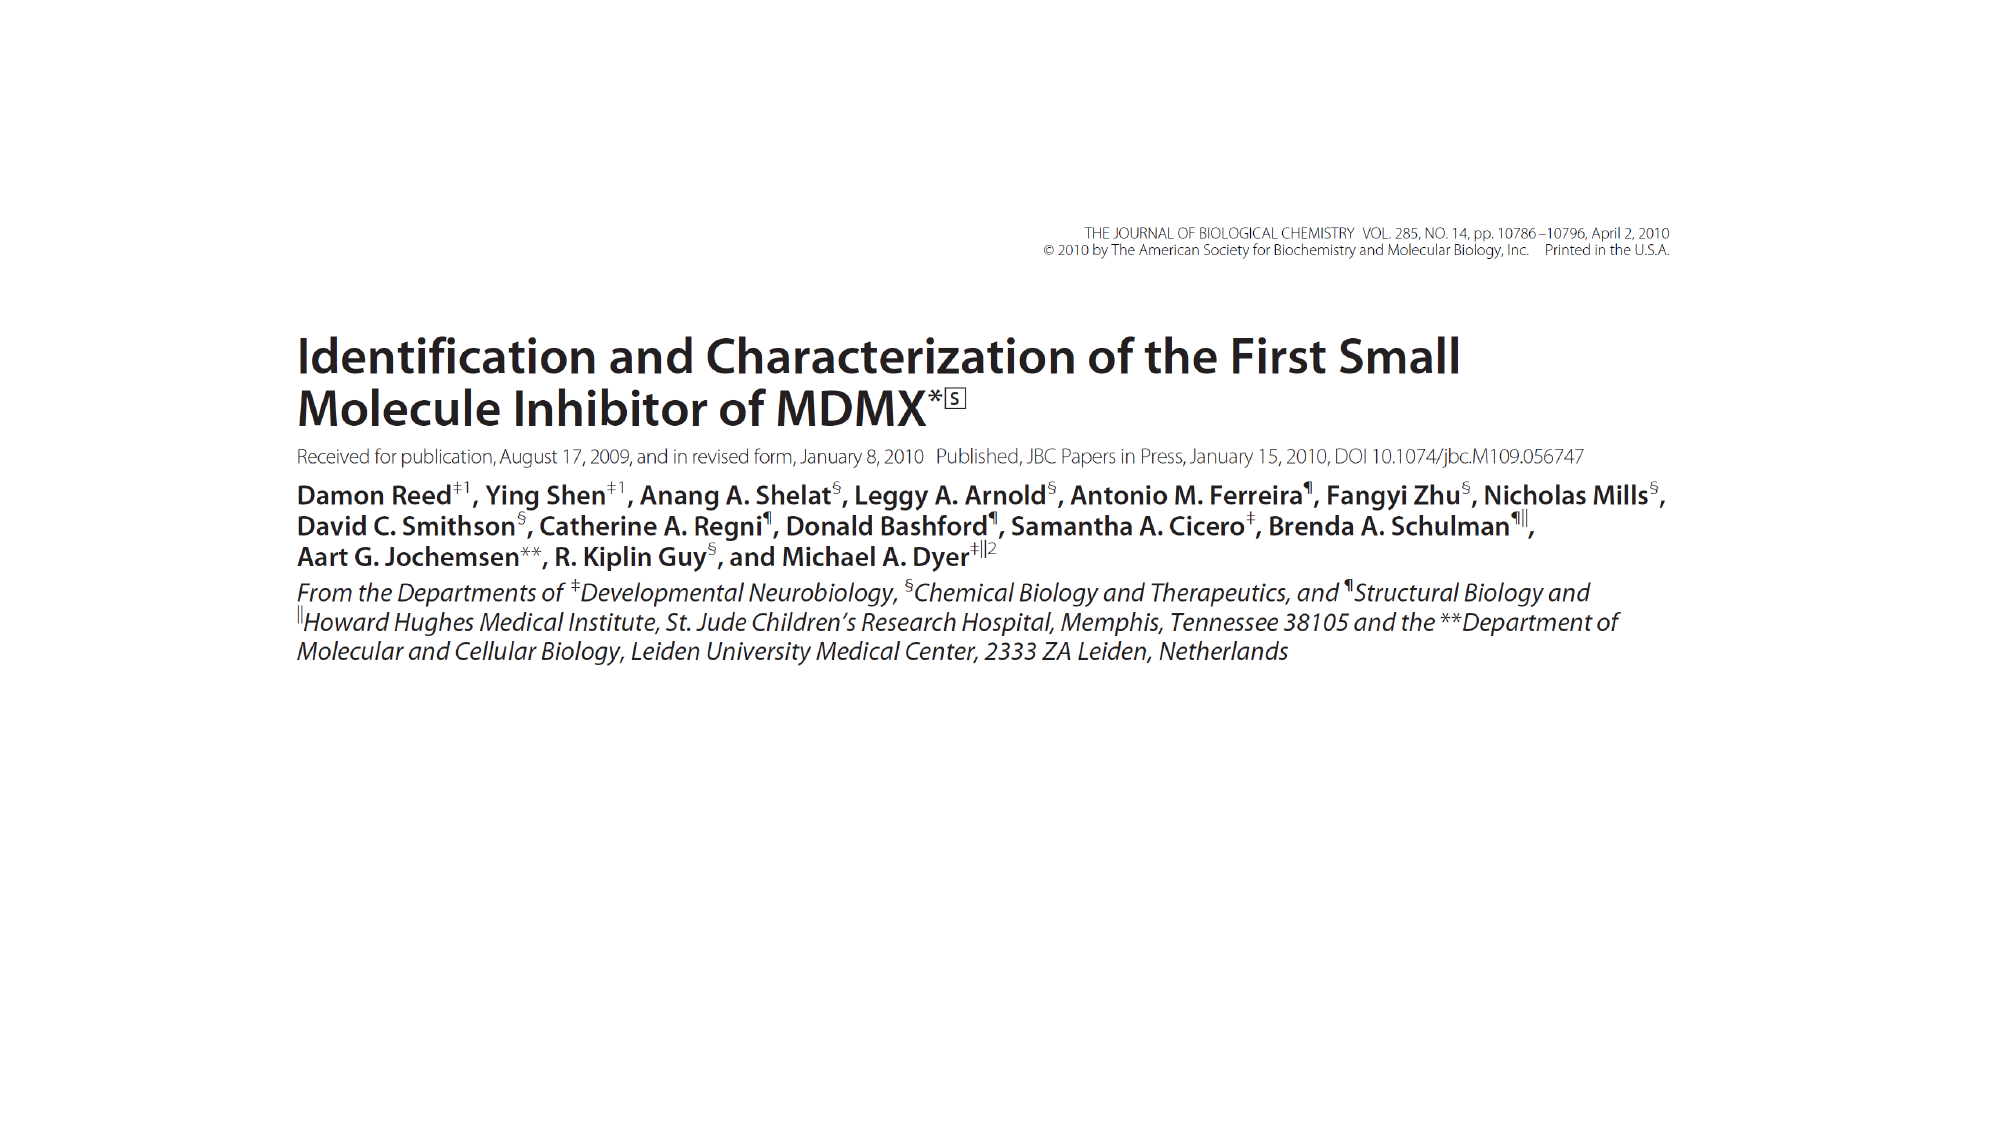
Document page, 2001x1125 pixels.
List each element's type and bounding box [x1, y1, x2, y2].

picture [279, 219, 1714, 670]
